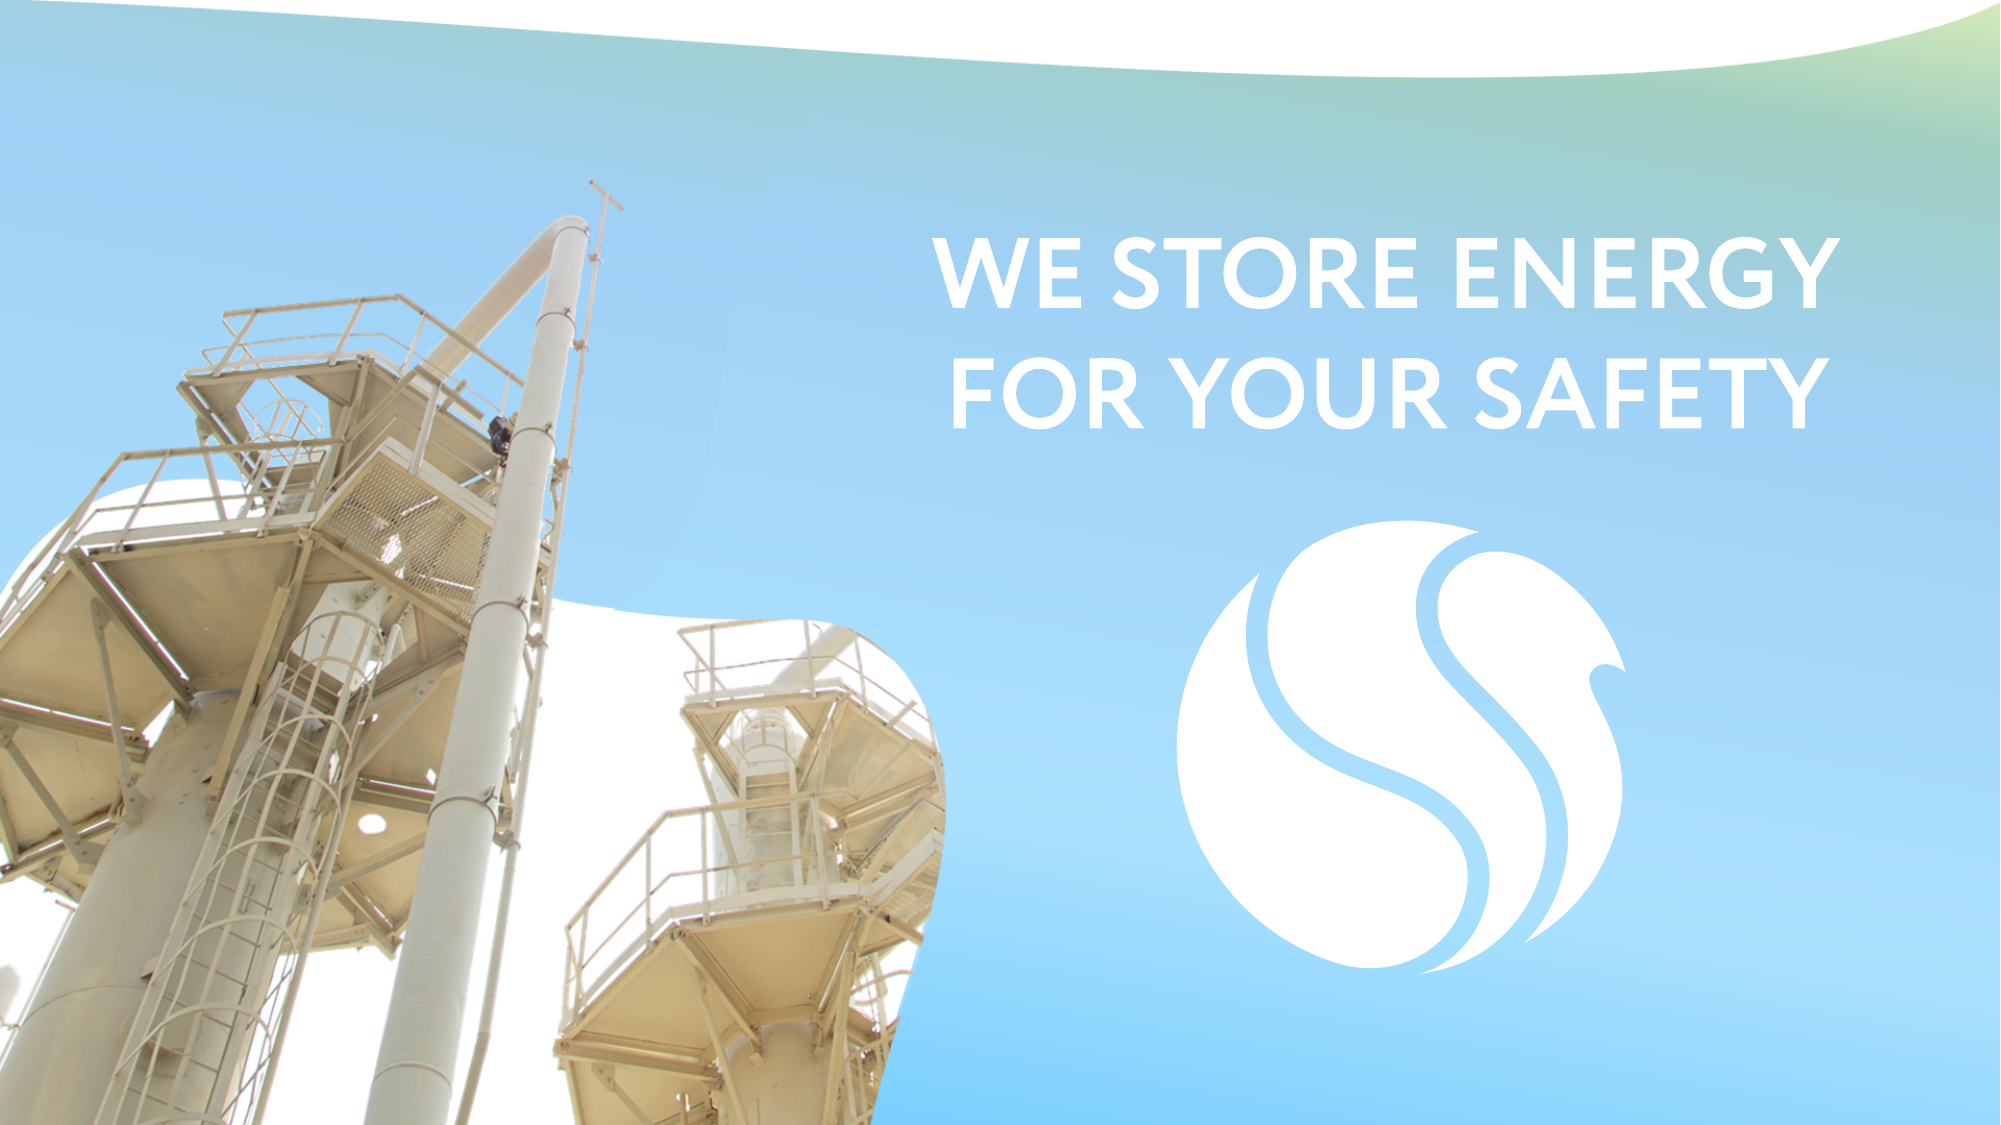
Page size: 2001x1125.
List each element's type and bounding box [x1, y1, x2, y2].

text_box [931, 236, 1842, 975]
picture [0, 0, 2001, 1125]
